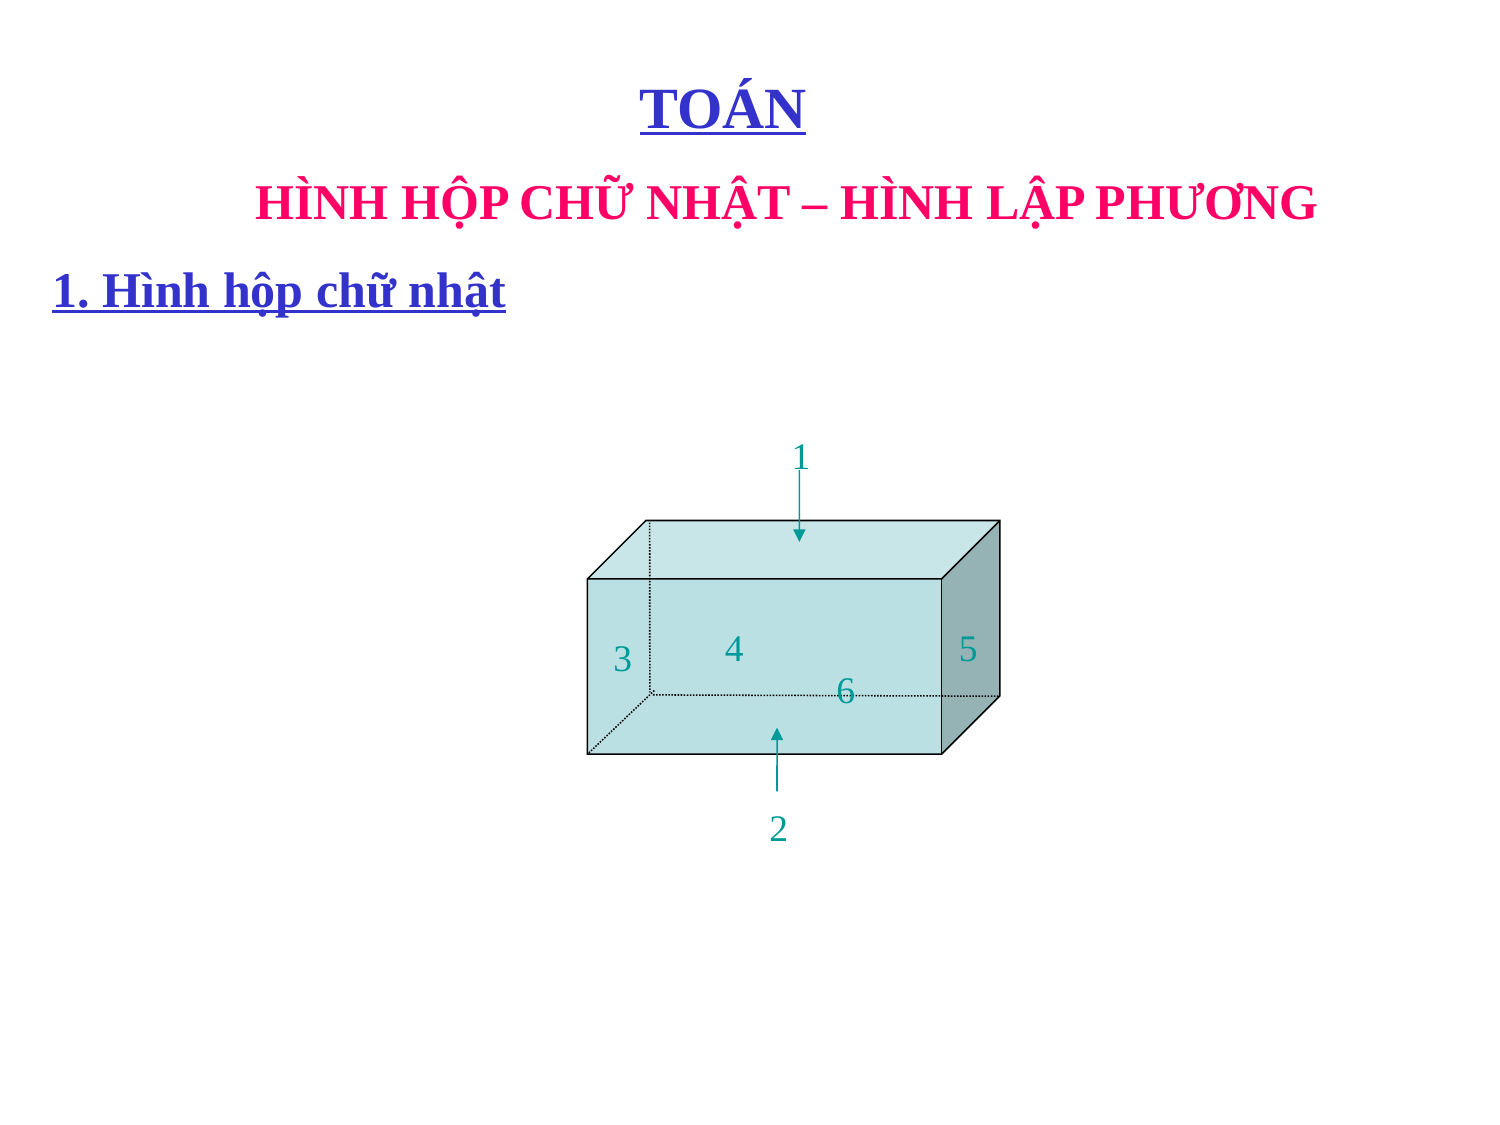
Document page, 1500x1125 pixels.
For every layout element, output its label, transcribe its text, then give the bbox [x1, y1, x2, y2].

text_box TOÁN [624, 62, 850, 148]
text_box HÌNH HỘP CHỮ NHẬT – HÌNH LẬP PHƯƠNG [224, 162, 1350, 238]
text_box 1. Hình hộp chữ nhật [37, 249, 750, 325]
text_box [587, 424, 1001, 858]
